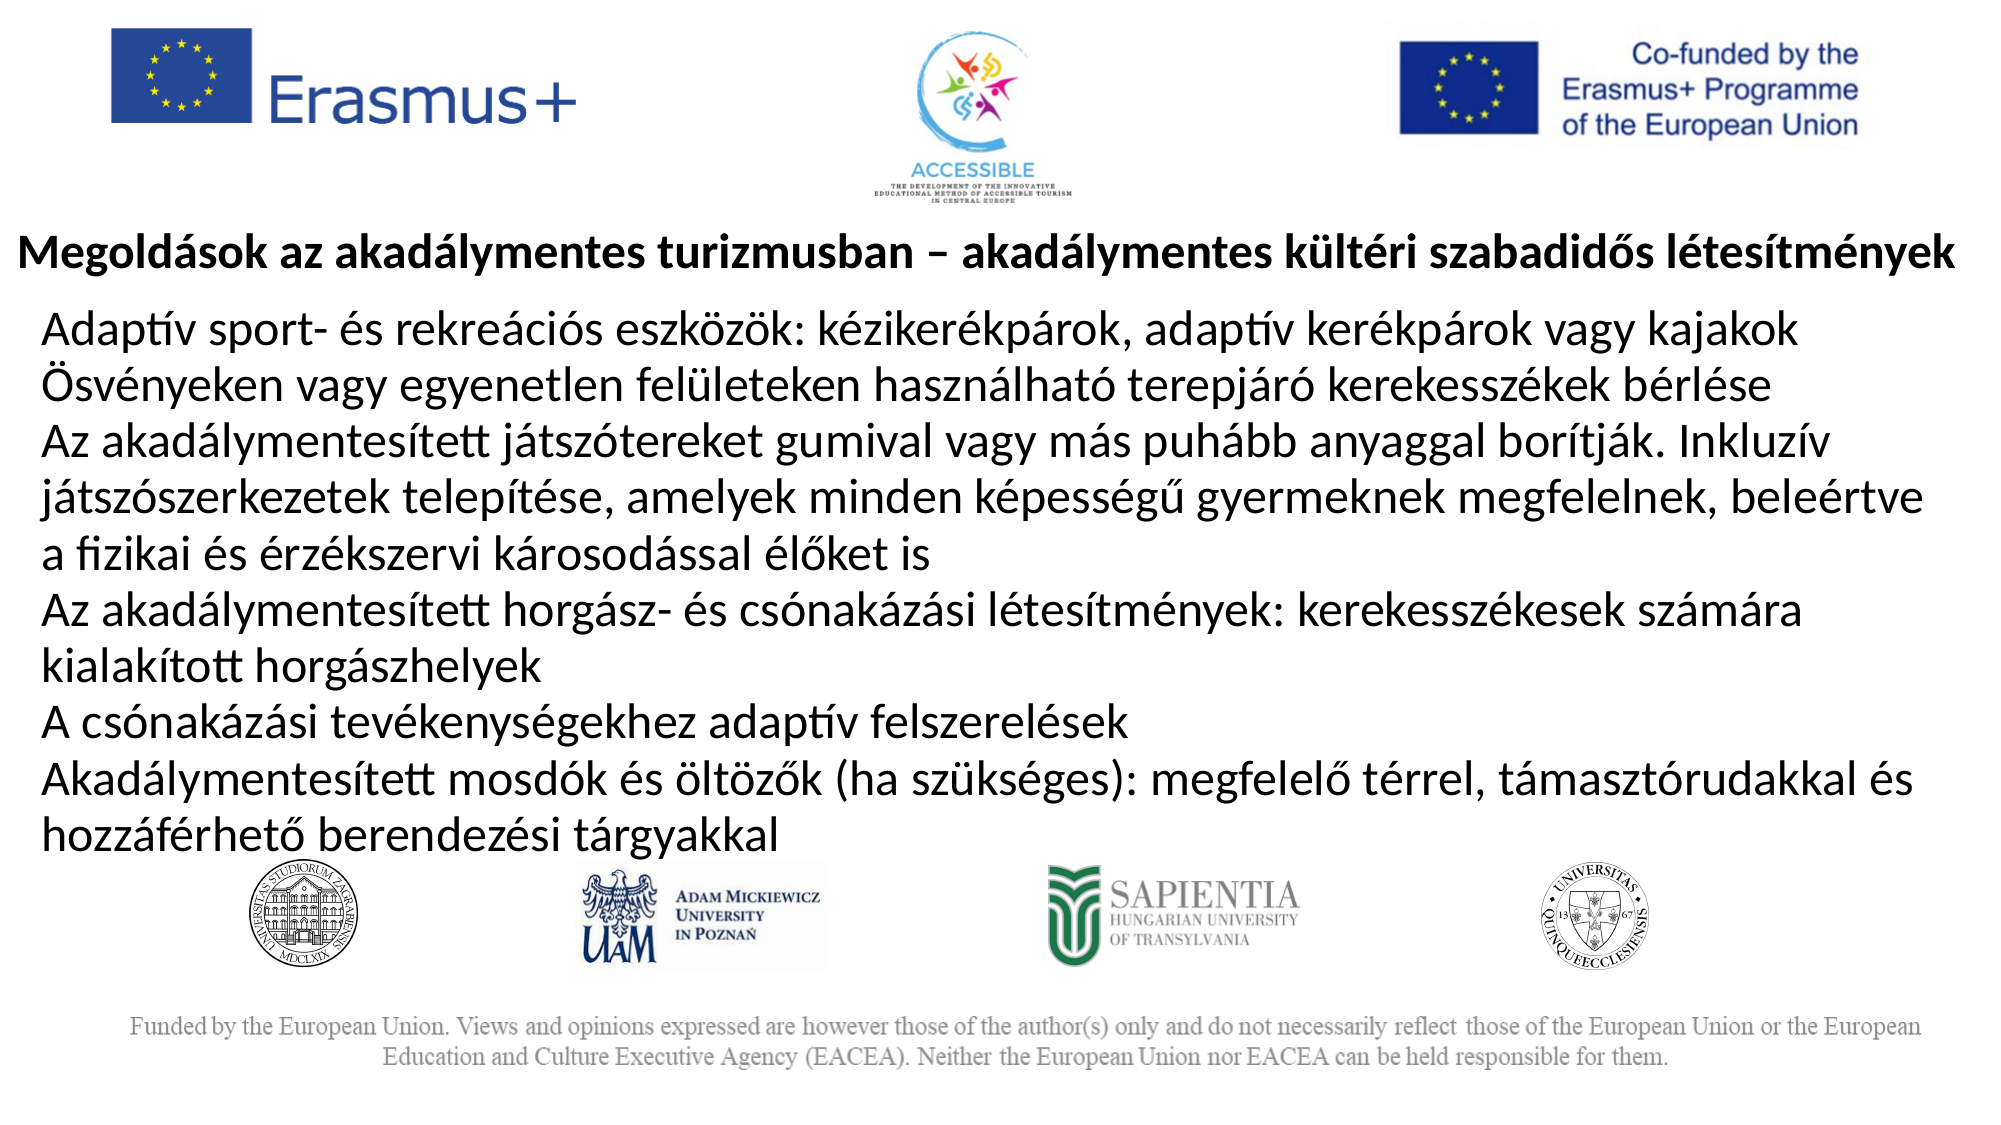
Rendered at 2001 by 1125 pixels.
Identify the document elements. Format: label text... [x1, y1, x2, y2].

text_box Megoldások az akadálymentes turizmusban – akadálymentes kültéri szabadidős létesítmények [0, 211, 1974, 287]
picture [111, 1002, 1942, 1087]
picture [1541, 862, 1649, 970]
title Adaptív sport- és rekreációs eszközök: kézikerékpárok, adaptív kerékpárok vagy kajakok Ösvényeken vagy egyenetlen felületeken használható terepjáró kerekesszékek bérlése Az akadálymentesített játszótereket gumival vagy más puhább anyaggal borítják. Inkluzív játszószerkezetek telepítése, amelyek minden képességű gyermeknek megfelelnek, beleértve a fizikai és érzékszervi károsodással élőket is Az akadálymentesített horgász- és csónakázási létesítmények: kerekesszékesek számára kialakított horgászhelyek A csónakázási tevékenységekhez adaptív felszerelések Akadálymentesített mosdók és öltözők (ha szükséges): megfelelő térrel, támasztórudakkal és hozzáférhető berendezési tárgyakkal [26, 287, 1942, 869]
picture [111, 28, 576, 124]
picture [249, 859, 358, 967]
picture [575, 862, 827, 970]
picture [1048, 865, 1300, 967]
picture [1385, 22, 1874, 154]
picture [860, 3, 1086, 230]
